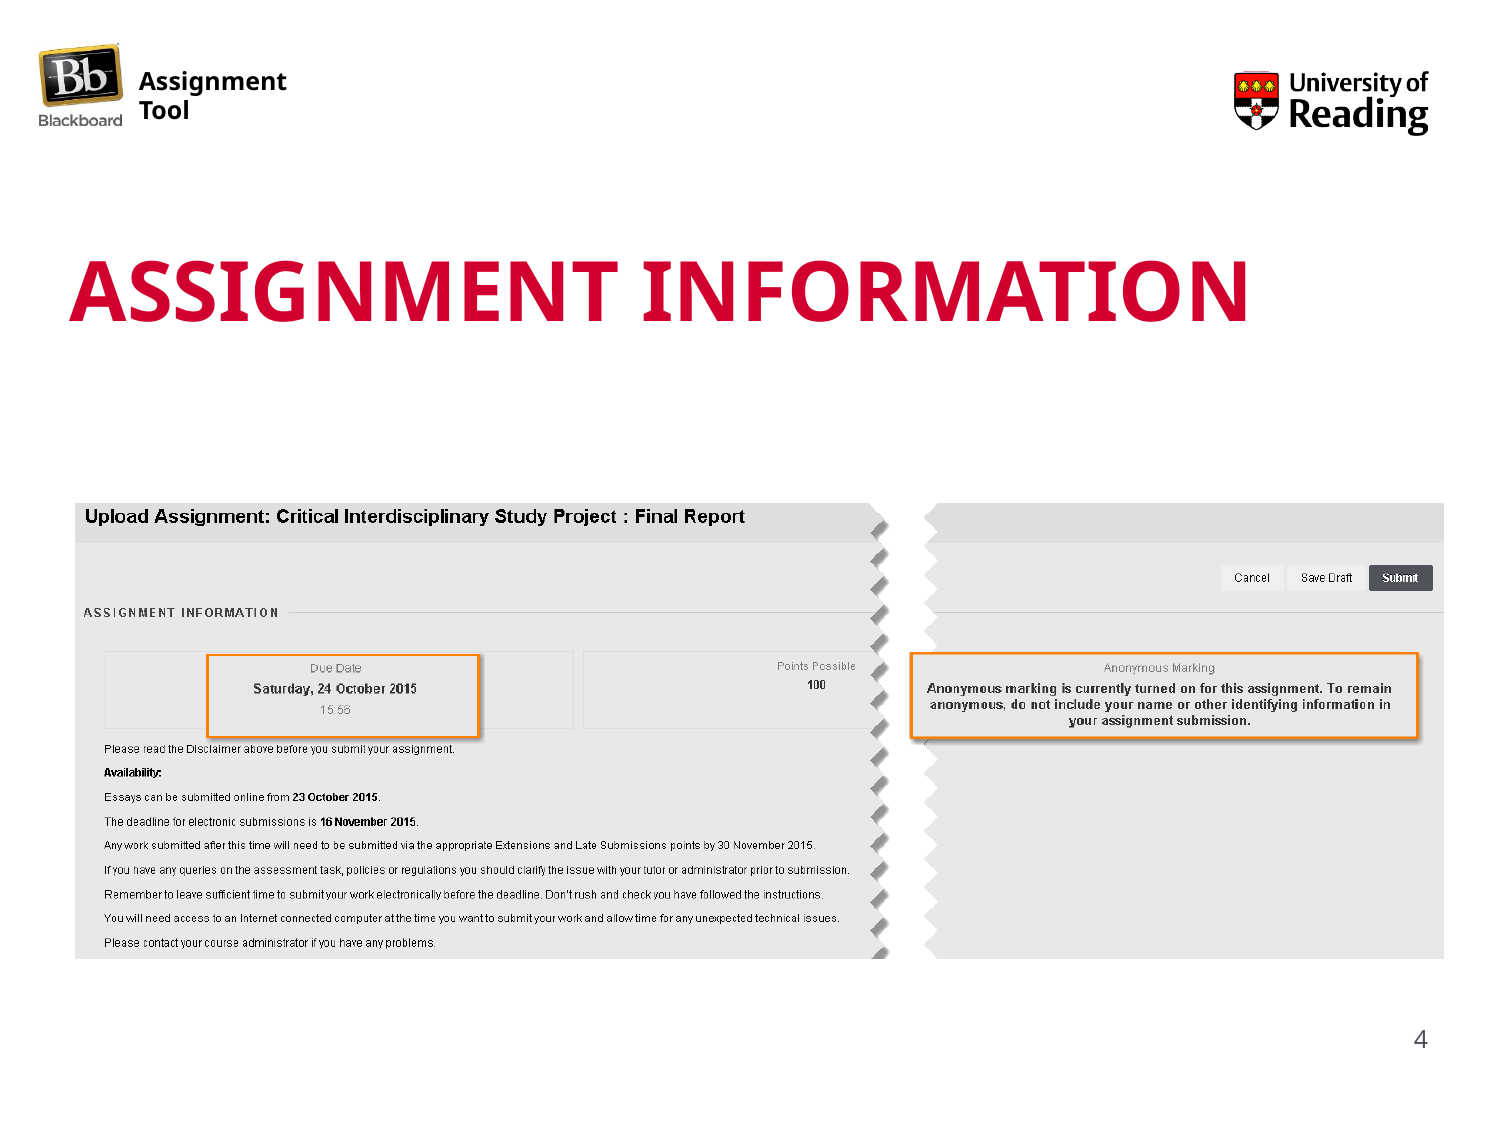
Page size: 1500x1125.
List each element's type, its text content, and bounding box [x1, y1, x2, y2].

text_box Assignment Tool [126, 57, 361, 133]
picture [75, 503, 1444, 959]
slide_number 4 [1316, 1023, 1428, 1065]
title Assignment information [69, 202, 1428, 339]
picture [37, 42, 125, 126]
picture [1234, 71, 1429, 136]
